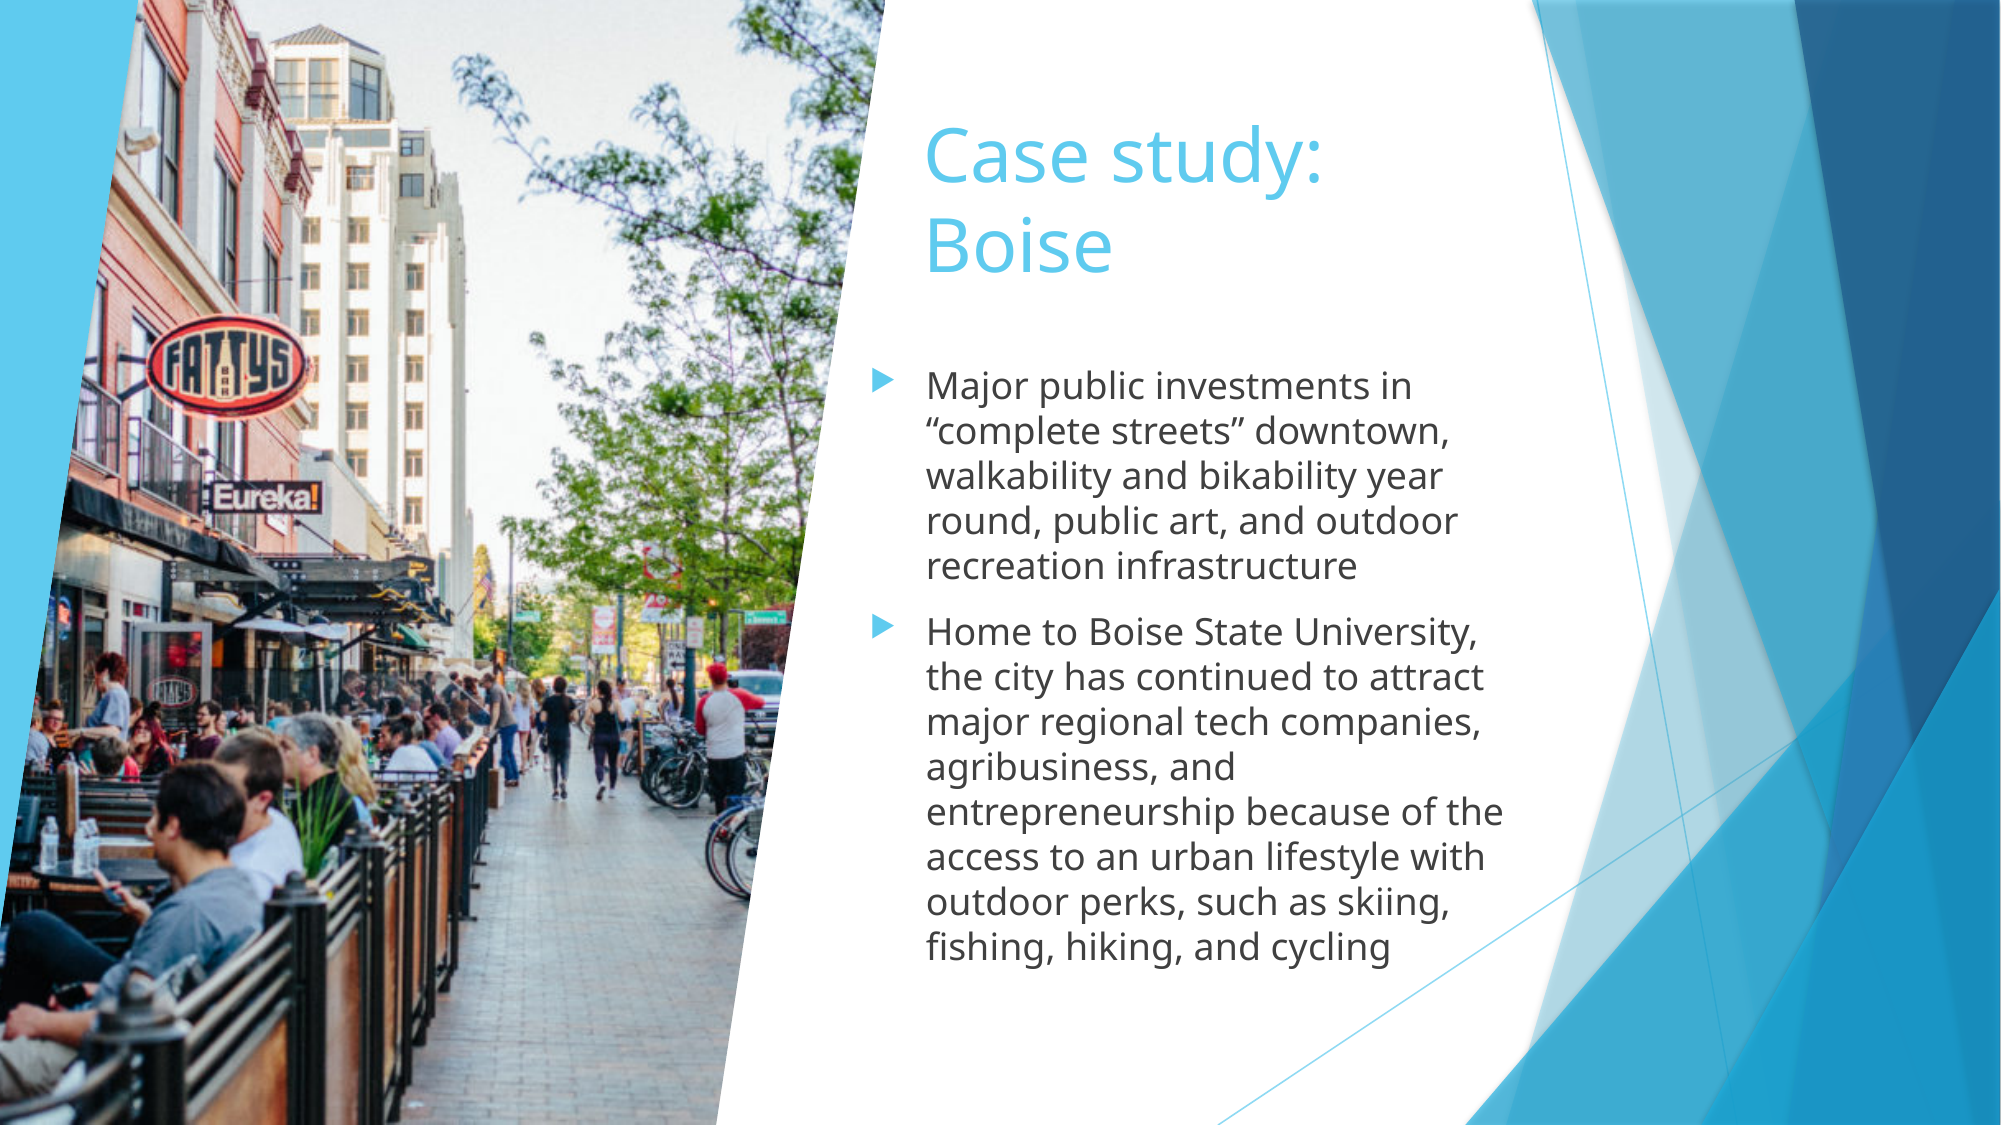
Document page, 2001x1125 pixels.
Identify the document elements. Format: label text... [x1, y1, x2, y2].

list Major public investments in “complete streets” downtown, walkability and bikability year round, public art, and outdoor recreation infrastructure Home to Boise State University, the city has continued to attract major regional tech companies, agribusiness, and entrepreneurship because of the access to an urban lifestyle with outdoor perks, such as skiing, fishing, hiking, and cycling [890, 354, 1522, 992]
title Case study: Boise [908, 99, 1522, 317]
picture [0, 0, 886, 1125]
